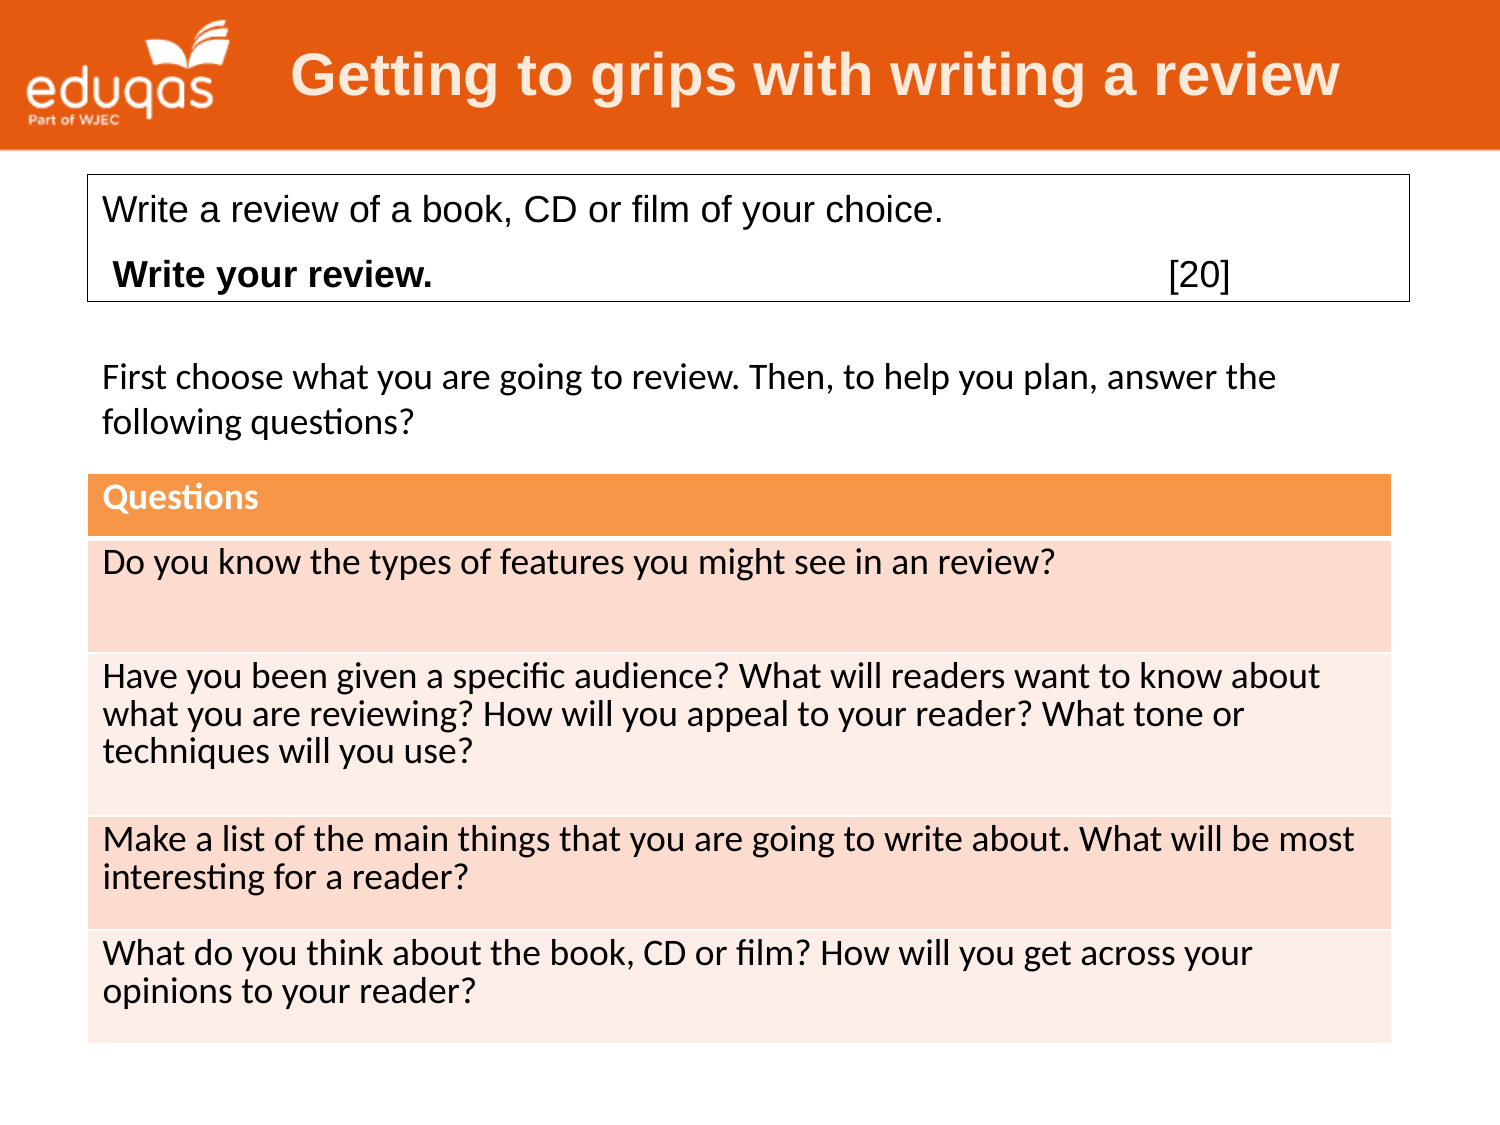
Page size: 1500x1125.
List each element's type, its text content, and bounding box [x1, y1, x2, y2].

text_box First choose what you are going to review. Then, to help you plan, answer the following questions? [87, 344, 1430, 449]
table_cell Make a list of the main things that you are going to write about. What will be most interesting for a reader? [88, 817, 1391, 929]
table_cell Have you been given a specific audience? What will readers want to know about what you are reviewing? How will you appeal to your reader? What tone or techniques will you use? [88, 654, 1391, 815]
text_box Write a review of a book, CD or film of your choice. Write your review. [20] [87, 174, 1410, 302]
picture [0, 0, 1500, 215]
table_cell Do you know the types of features you might see in an review? [88, 541, 1391, 652]
table_header Questions [88, 474, 1391, 536]
table_cell What do you think about the book, CD or film? How will you get across your opinions to your reader? [88, 931, 1391, 1043]
text_box Getting to grips with writing a review [275, 33, 1430, 131]
